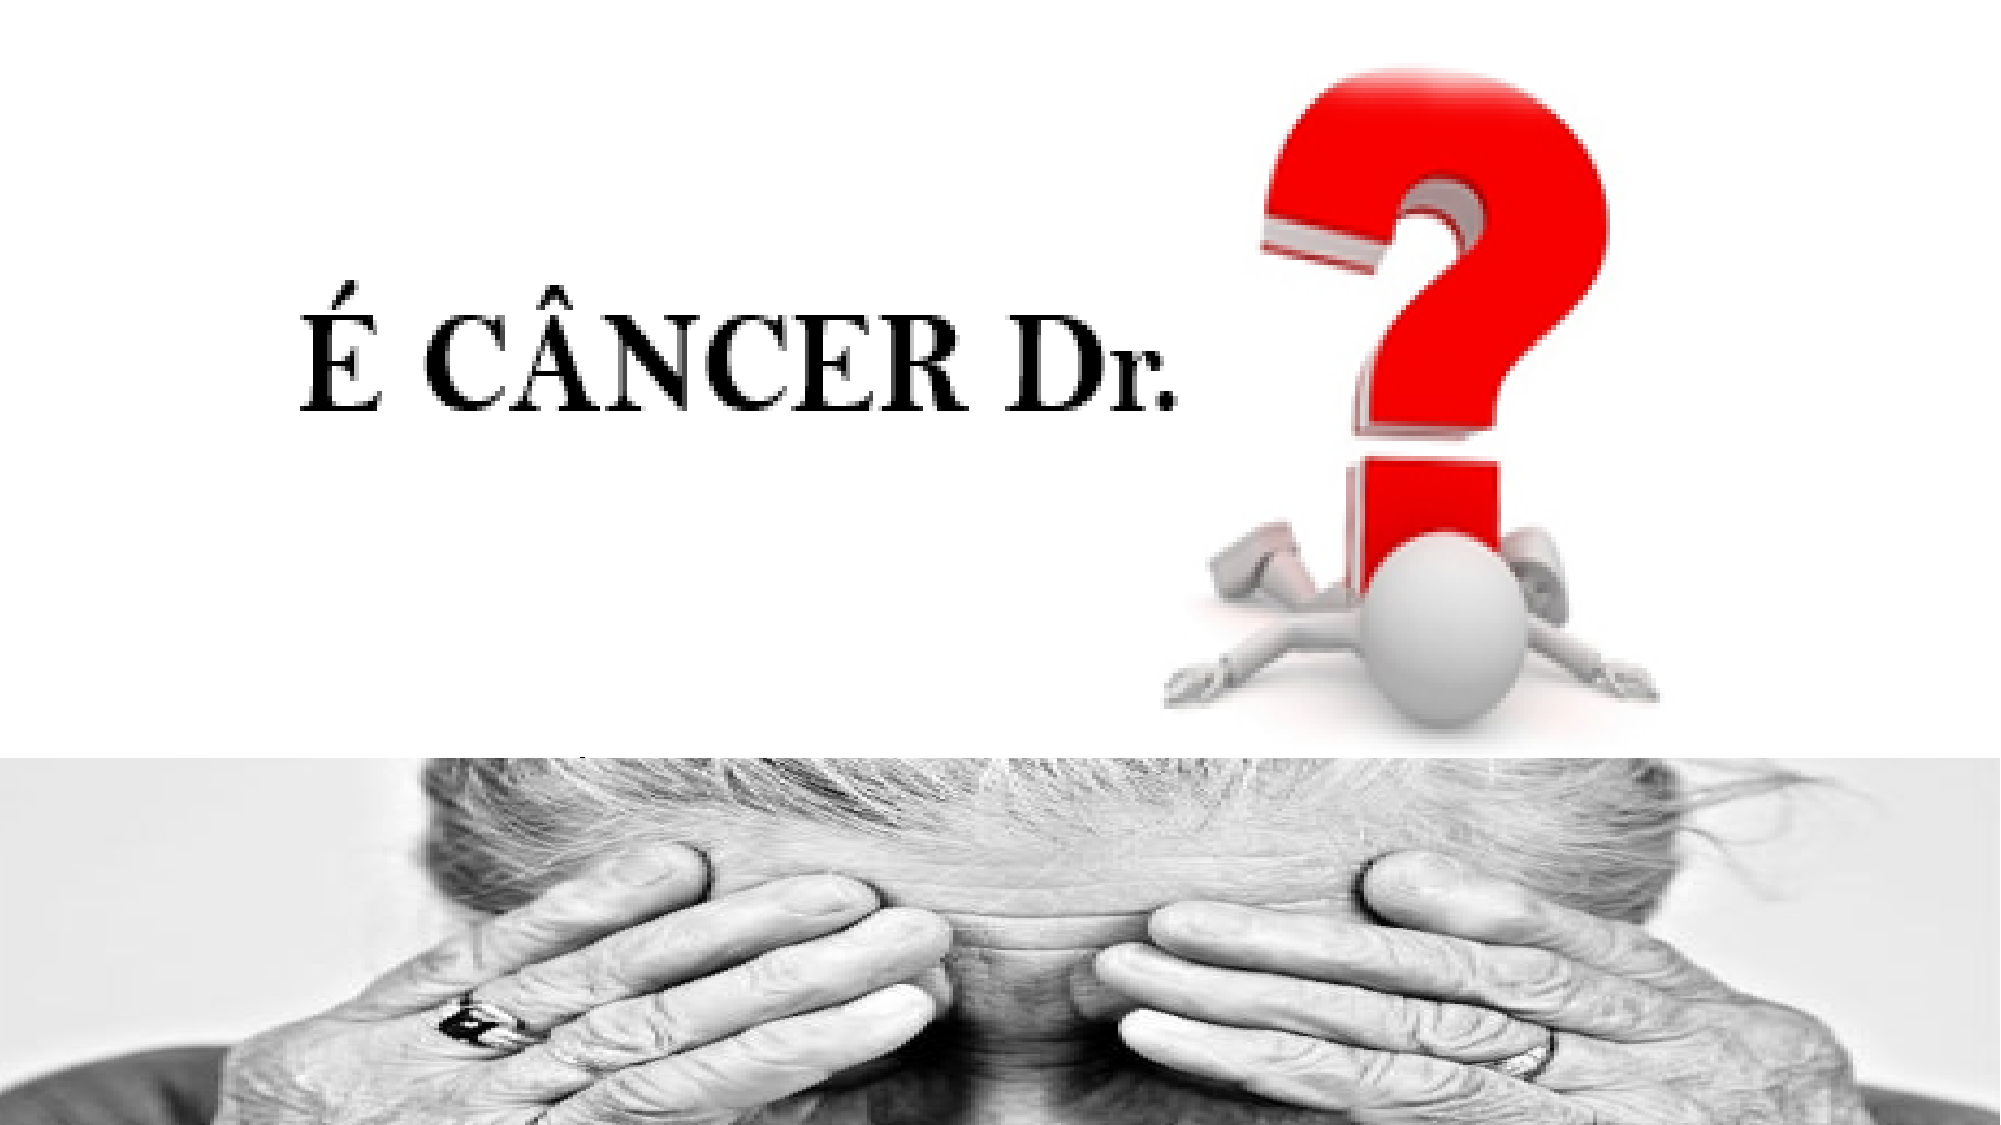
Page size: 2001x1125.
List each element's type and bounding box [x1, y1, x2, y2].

picture [231, 34, 1769, 757]
picture [0, 758, 2000, 1125]
